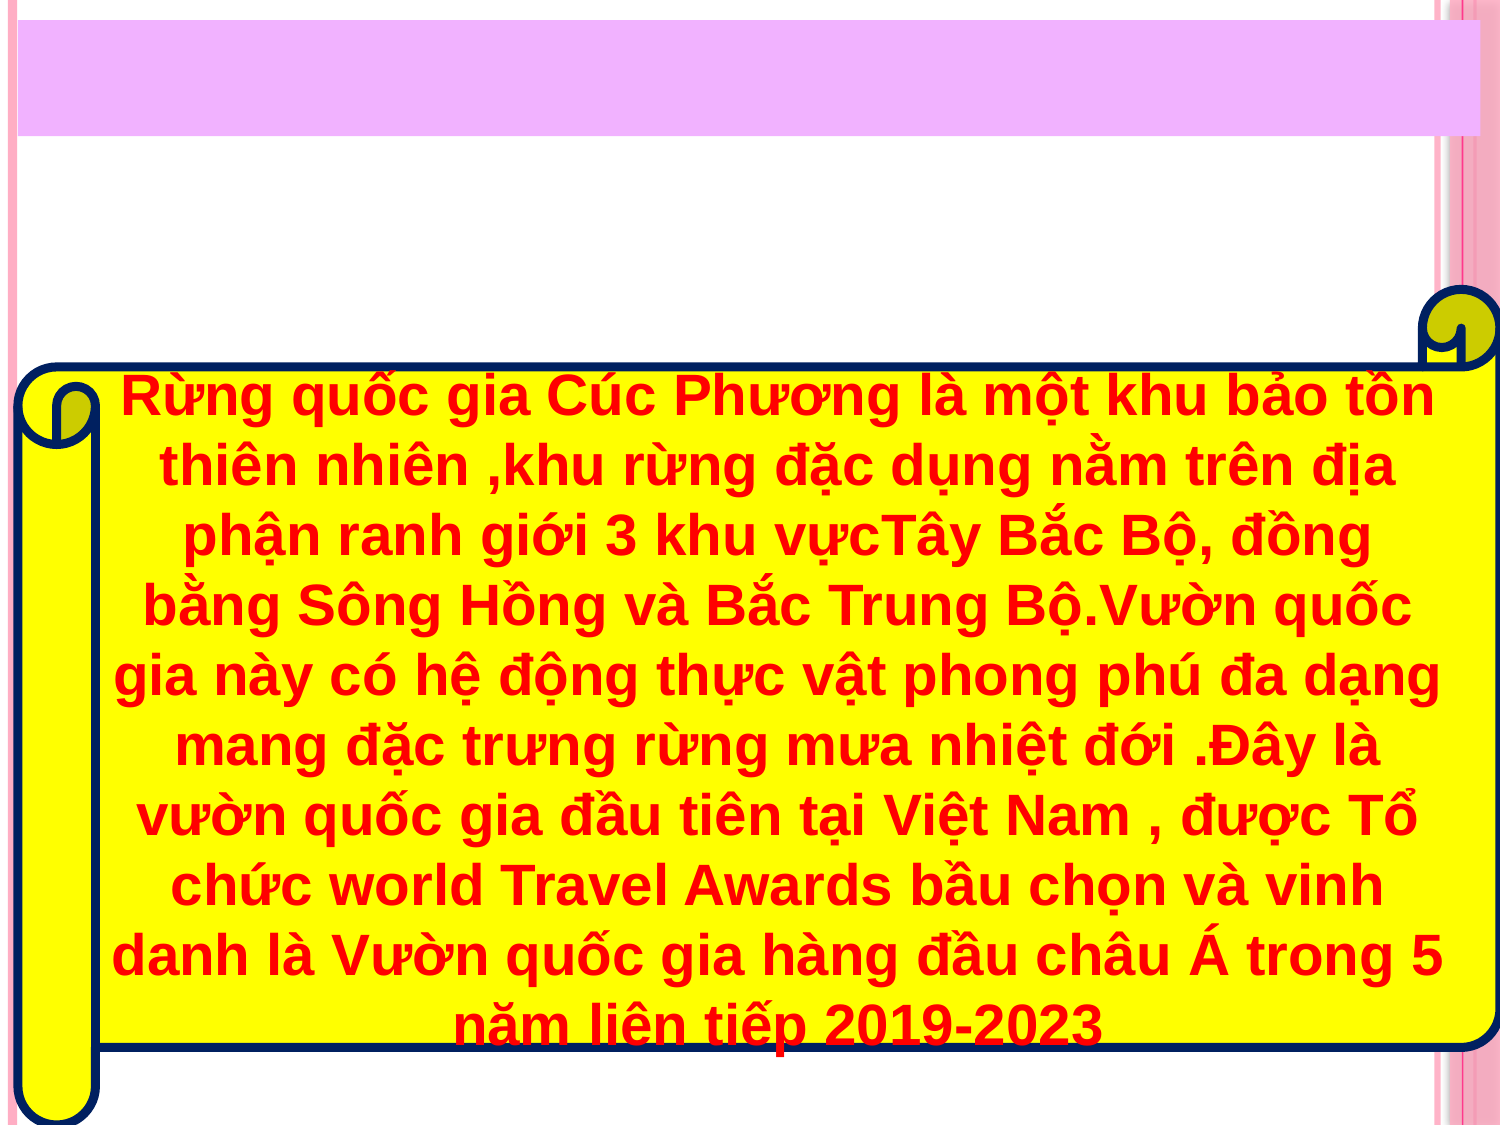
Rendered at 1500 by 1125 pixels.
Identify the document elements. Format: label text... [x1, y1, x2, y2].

text_box [17, 20, 1481, 137]
text_box Rừng quốc gia Cúc Phương là một khu bảo tồn thiên nhiên ,khu rừng đặc dụng nằm trên địa phận ranh giới 3 khu vựcTây Bắc Bộ, đồng bằng Sông Hồng và Bắc Trung Bộ.Vườn quốc gia này có hệ động thực vật phong phú đa dạng mang đặc trưng rừng mưa nhiệt đới .Đây là vườn quốc gia đầu tiên tại Việt Nam , được Tổ chức world Travel Awards bầu chọn và vinh danh là Vườn quốc gia hàng đầu châu Á trong 5 năm liên tiếp 2019-2023 [17, 289, 1500, 1125]
